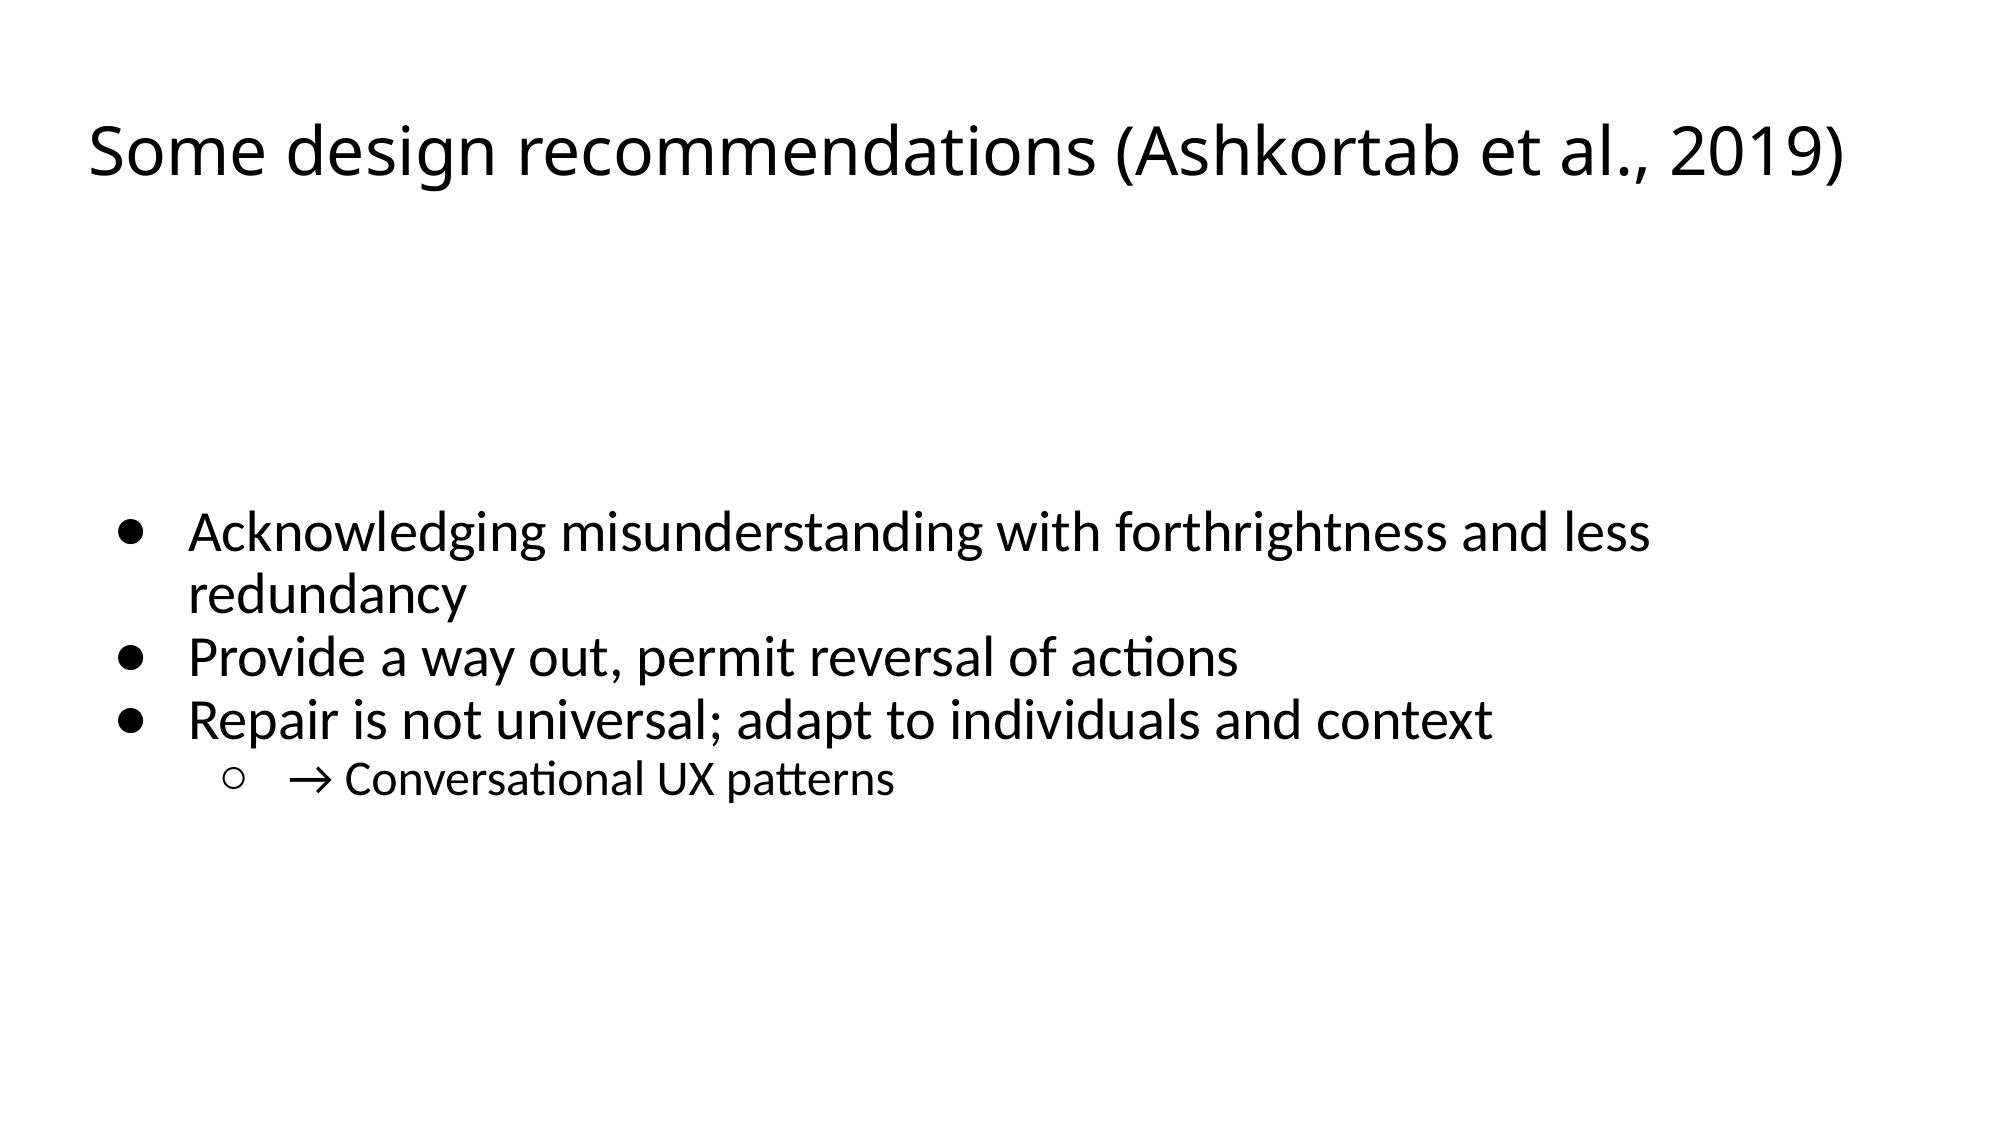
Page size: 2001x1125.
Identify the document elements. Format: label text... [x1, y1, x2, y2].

list Acknowledging misunderstanding with forthrightness and less redundancy Provide a way out, permit reversal of actions Repair is not universal; adapt to individuals and context → Conversational UX patterns [68, 377, 1932, 1125]
title Some design recommendations (Ashkortab et al., 2019) [68, 97, 1932, 223]
